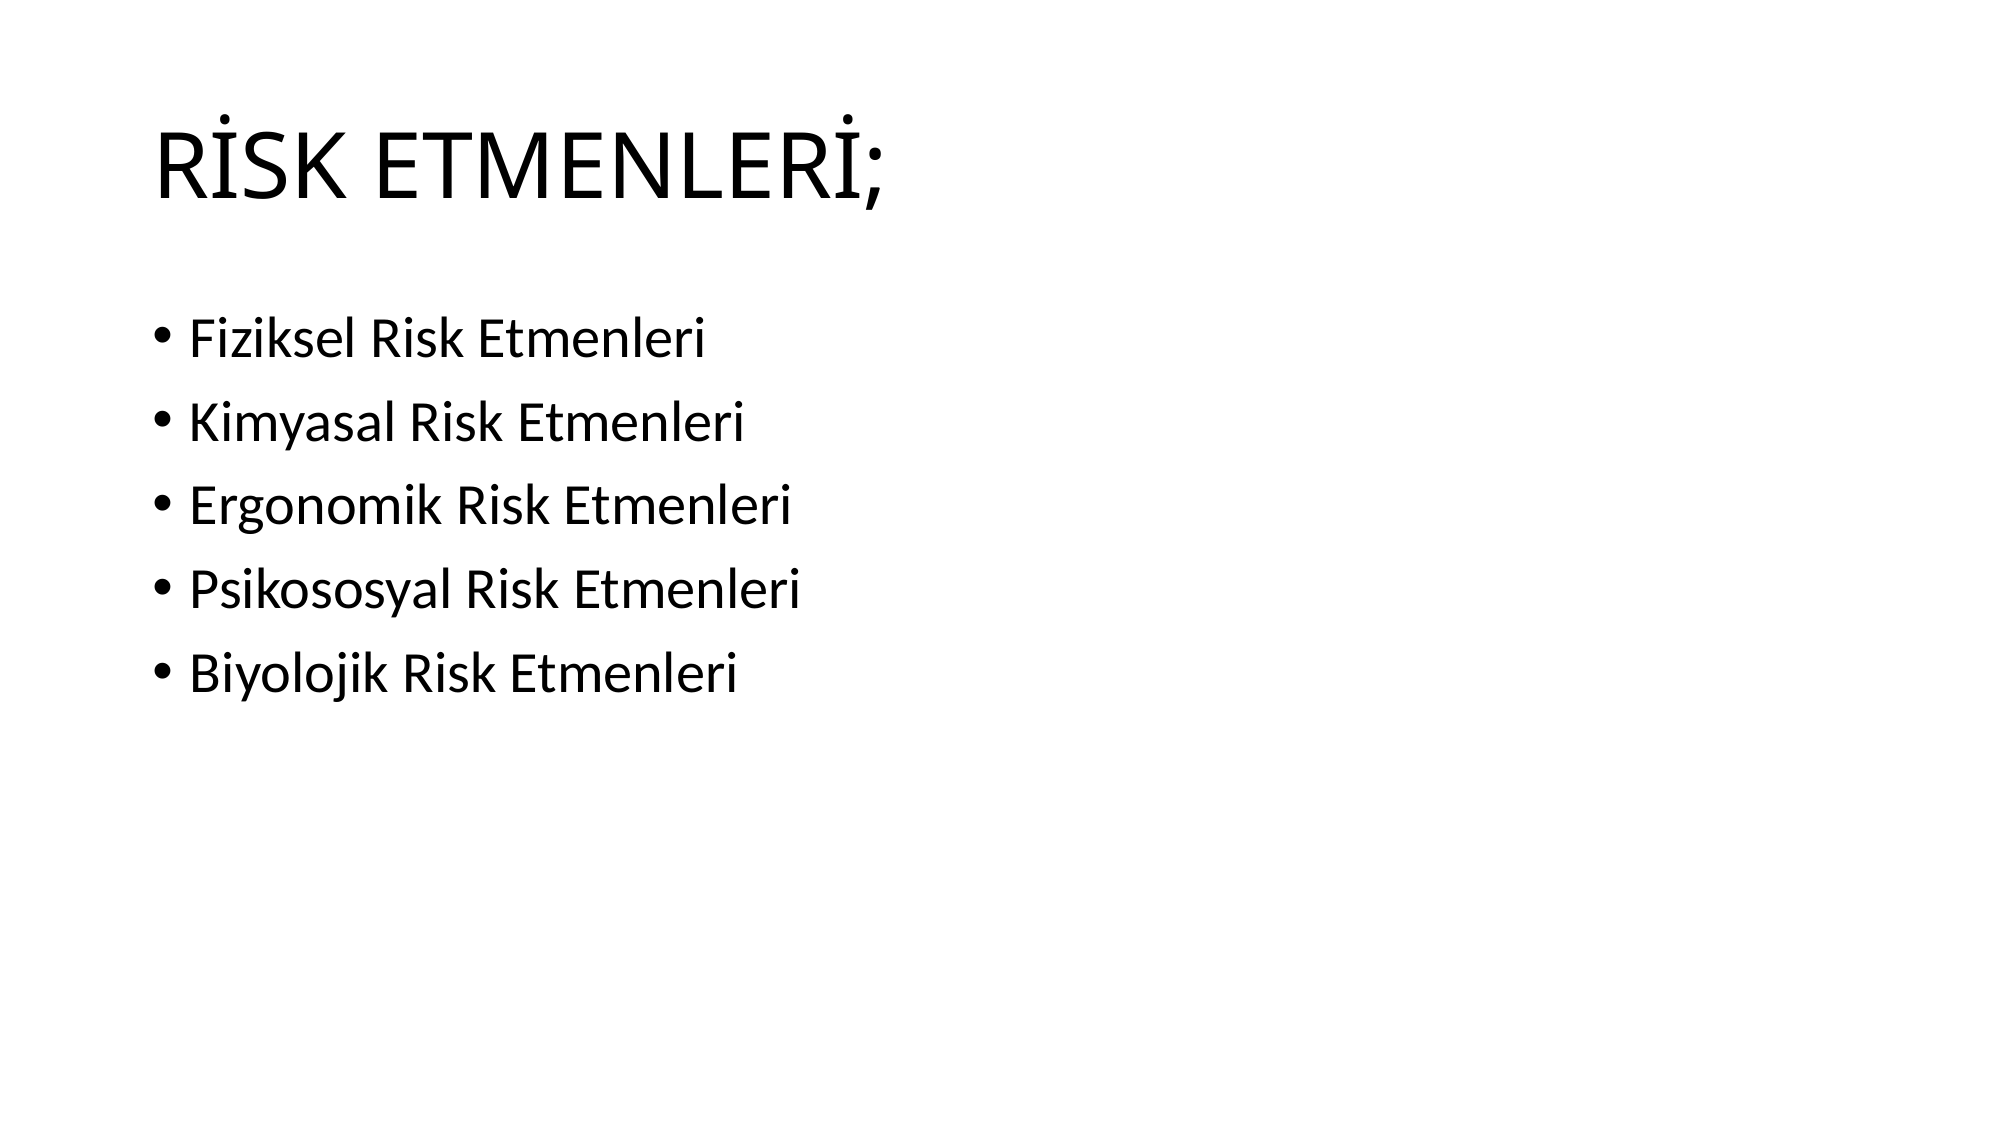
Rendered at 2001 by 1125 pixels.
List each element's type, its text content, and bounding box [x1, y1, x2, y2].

title RİSK ETMENLERİ; [137, 59, 1863, 278]
list Fiziksel Risk Etmenleri Kimyasal Risk Etmenleri Ergonomik Risk Etmenleri Psikososyal Risk Etmenleri Biyolojik Risk Etmenleri [137, 299, 1863, 1014]
